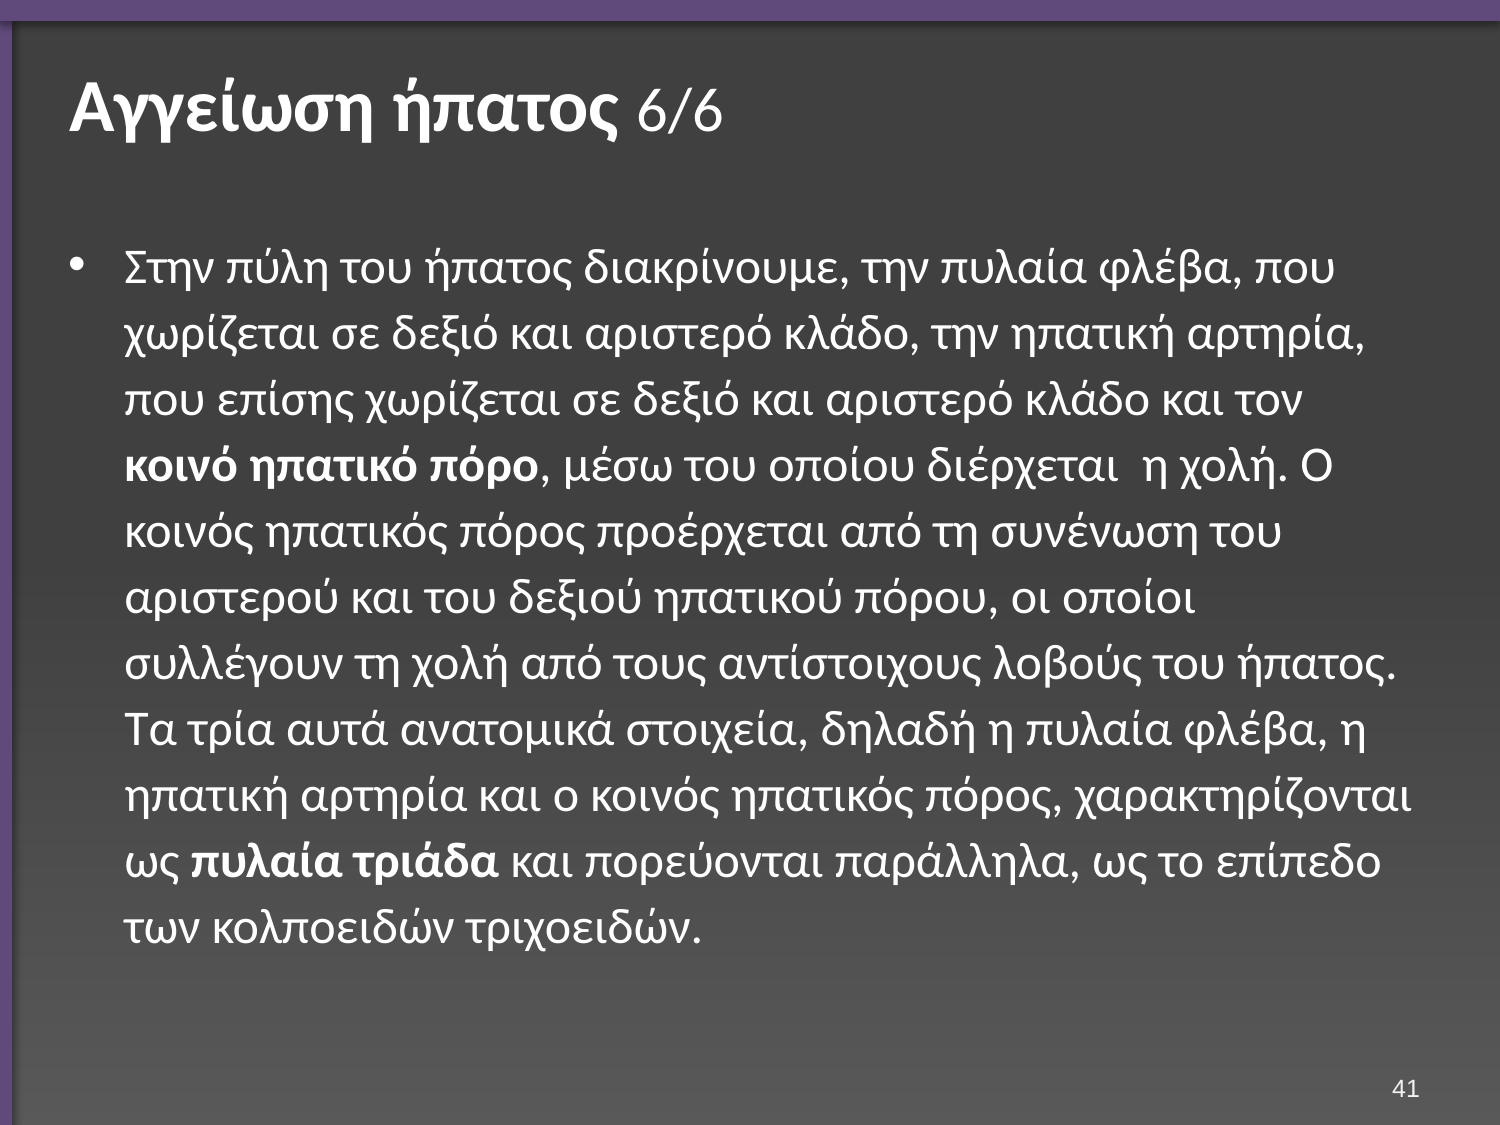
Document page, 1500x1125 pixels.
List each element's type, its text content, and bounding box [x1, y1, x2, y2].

title Αγγείωση ήπατος 6/6 [10, 19, 1500, 185]
slide_number 40 [1085, 1057, 1436, 1118]
list Στην πύλη του ήπατος διακρίνουμε, την πυλαία φλέβα, που χωρίζεται σε δεξιό και αριστερό κλάδο, την ηπατική αρτηρία, που επίσης χωρίζεται σε δεξιό και αριστερό κλάδο και τον κοινό ηπατικό πόρο, μέσω του οποίου διέρχεται η χολή. Ο κοινός ηπατικός πόρος προέρχεται από τη συνένωση του αριστερού και του δεξιού ηπατικού πόρου, οι οποίοι συλλέγουν τη χολή από τους αντίστοιχους λοβούς του ήπατος. Τα τρία αυτά ανατομικά στοιχεία, δηλαδή η πυλαία φλέβα, η ηπατική αρτηρία και ο κοινός ηπατικός πόρος, χαρακτηρίζονται ως πυλαία τριάδα και πορεύονται παράλληλα, ως το επίπεδο των κολποειδών τριχοειδών. [53, 219, 1436, 1083]
